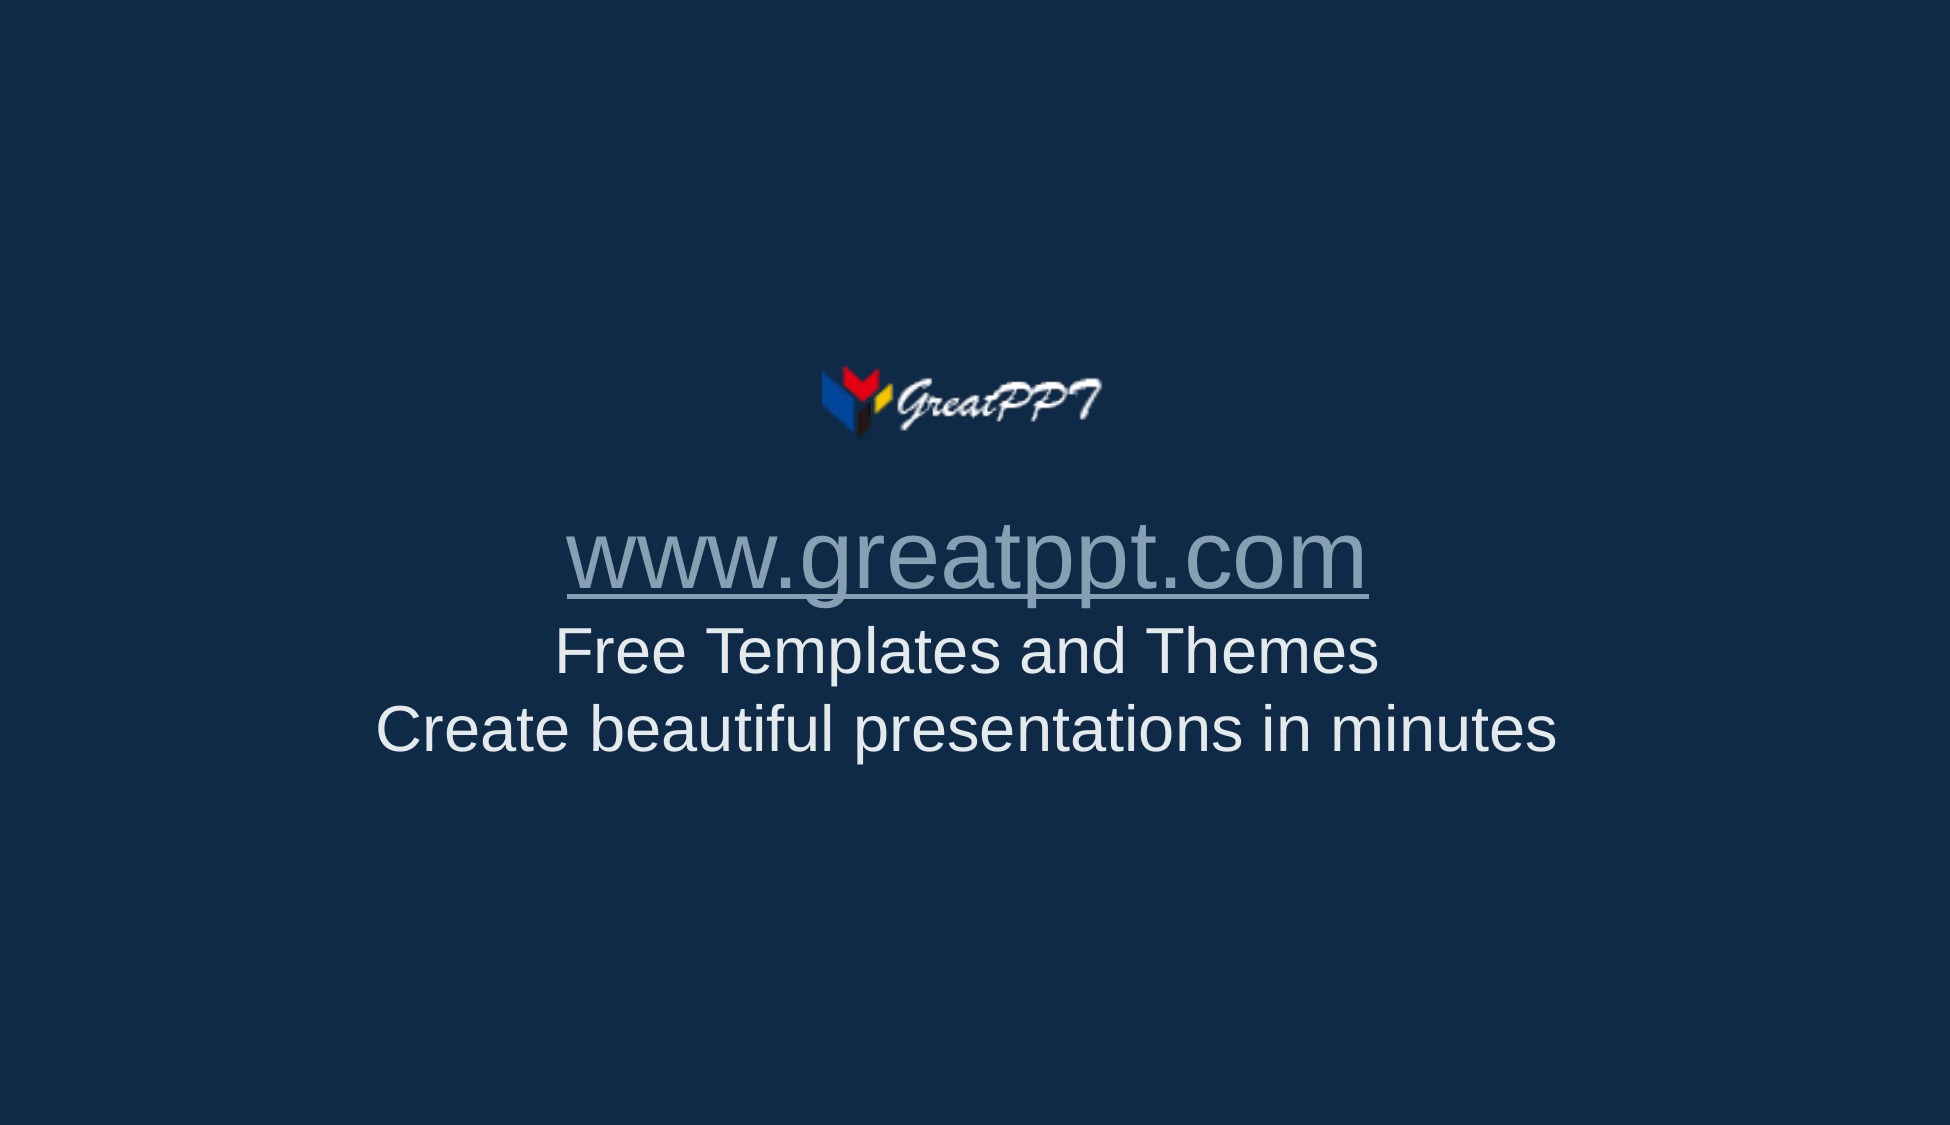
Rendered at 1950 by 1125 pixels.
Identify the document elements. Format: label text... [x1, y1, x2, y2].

text_box www.greatppt.com Free Templates and Themes Create beautiful presentations in minutes [228, 483, 1707, 772]
picture [822, 366, 1113, 439]
